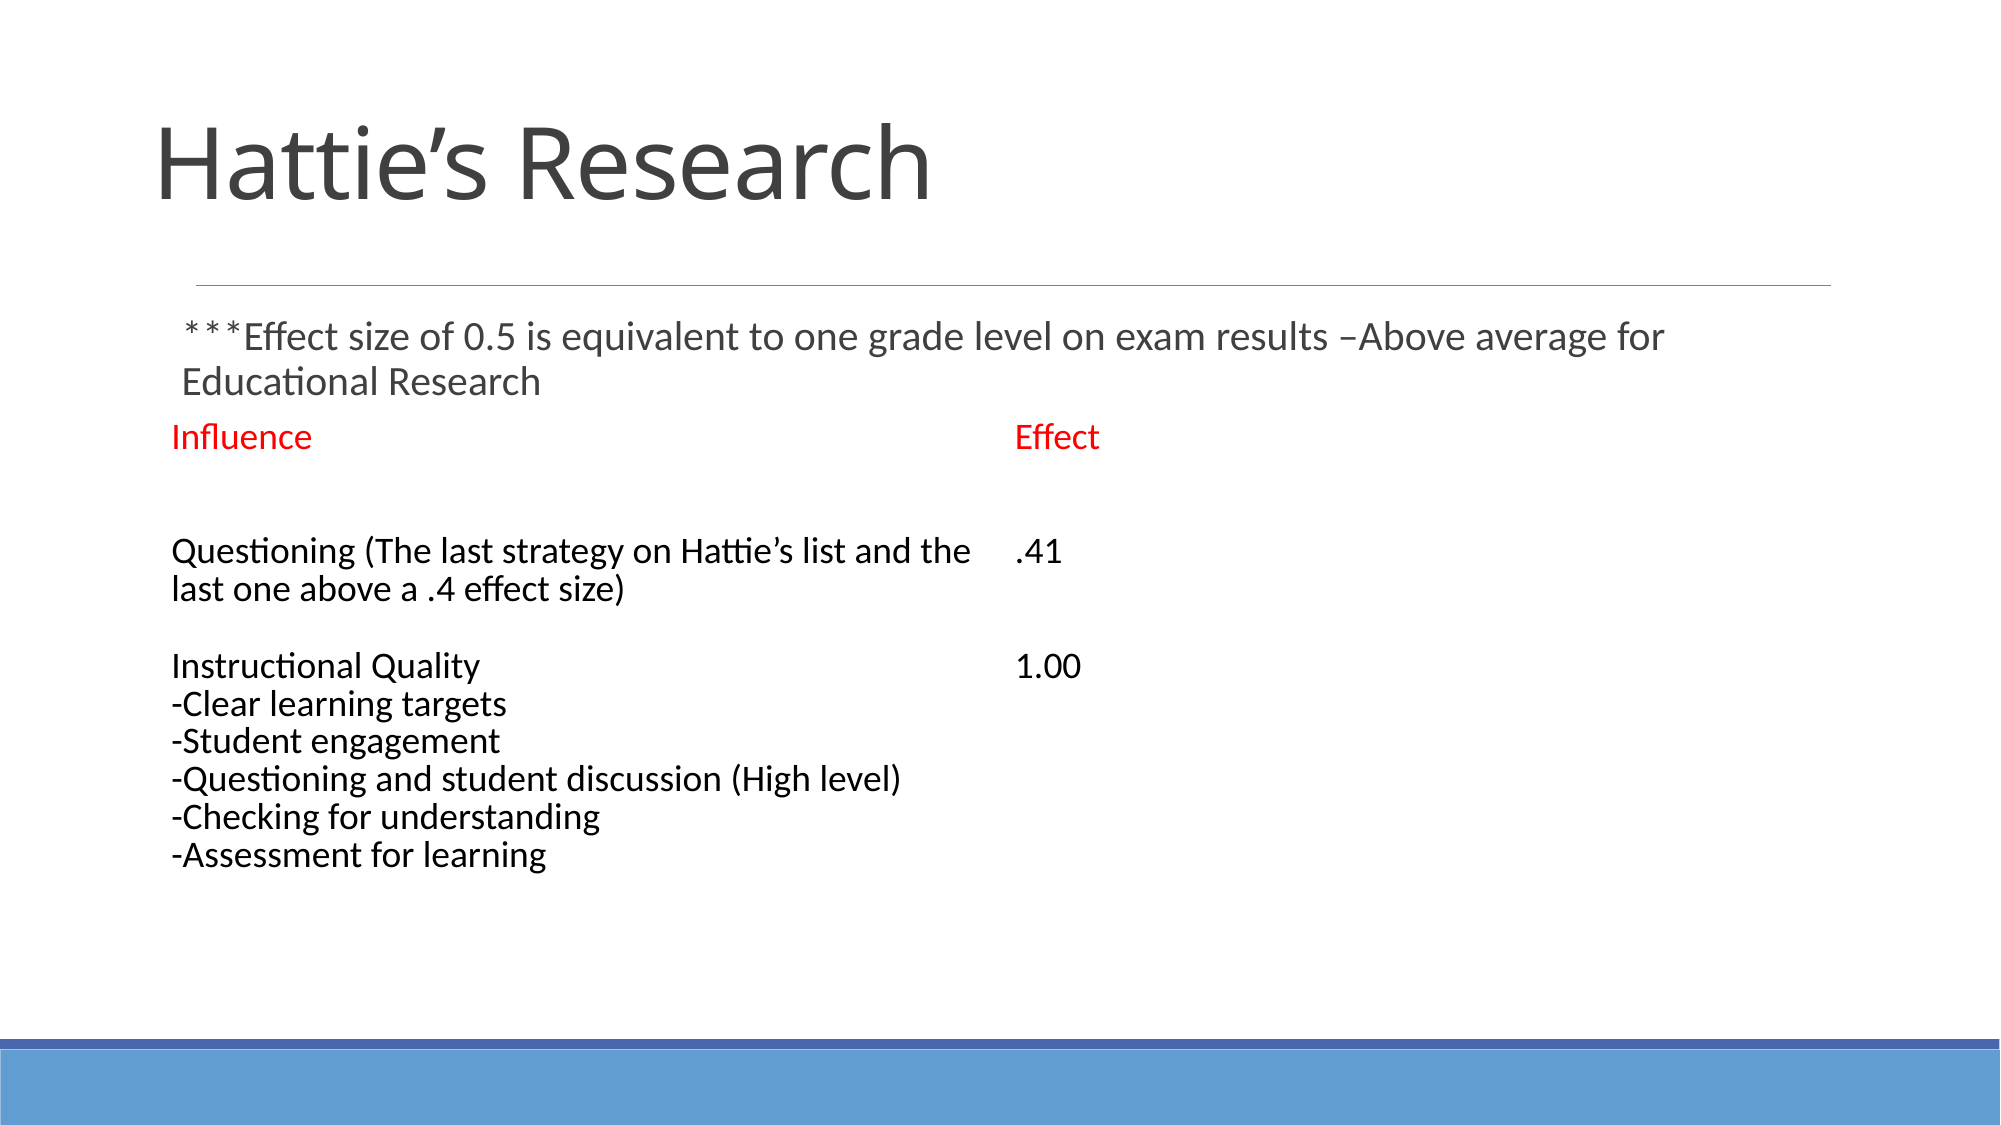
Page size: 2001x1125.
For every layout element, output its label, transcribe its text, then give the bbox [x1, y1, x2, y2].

table_cell 1.00 [1000, 635, 1844, 1056]
table_header Influence [156, 406, 1000, 521]
table_cell Questioning (The last strategy on Hattie’s list and the last one above a .4 effect size) [156, 521, 1000, 635]
title Hattie’s Research [137, 59, 1863, 278]
list ***Effect size of 0.5 is equivalent to one grade level on exam results –Above average for Educational Research [137, 299, 1863, 1053]
table_cell .41 [1000, 521, 1844, 635]
table_header Effect [1000, 406, 1844, 521]
table_cell Instructional Quality -Clear learning targets -Student engagement -Questioning and student discussion (High level) -Checking for understanding -Assessment for learning [156, 635, 1000, 1056]
